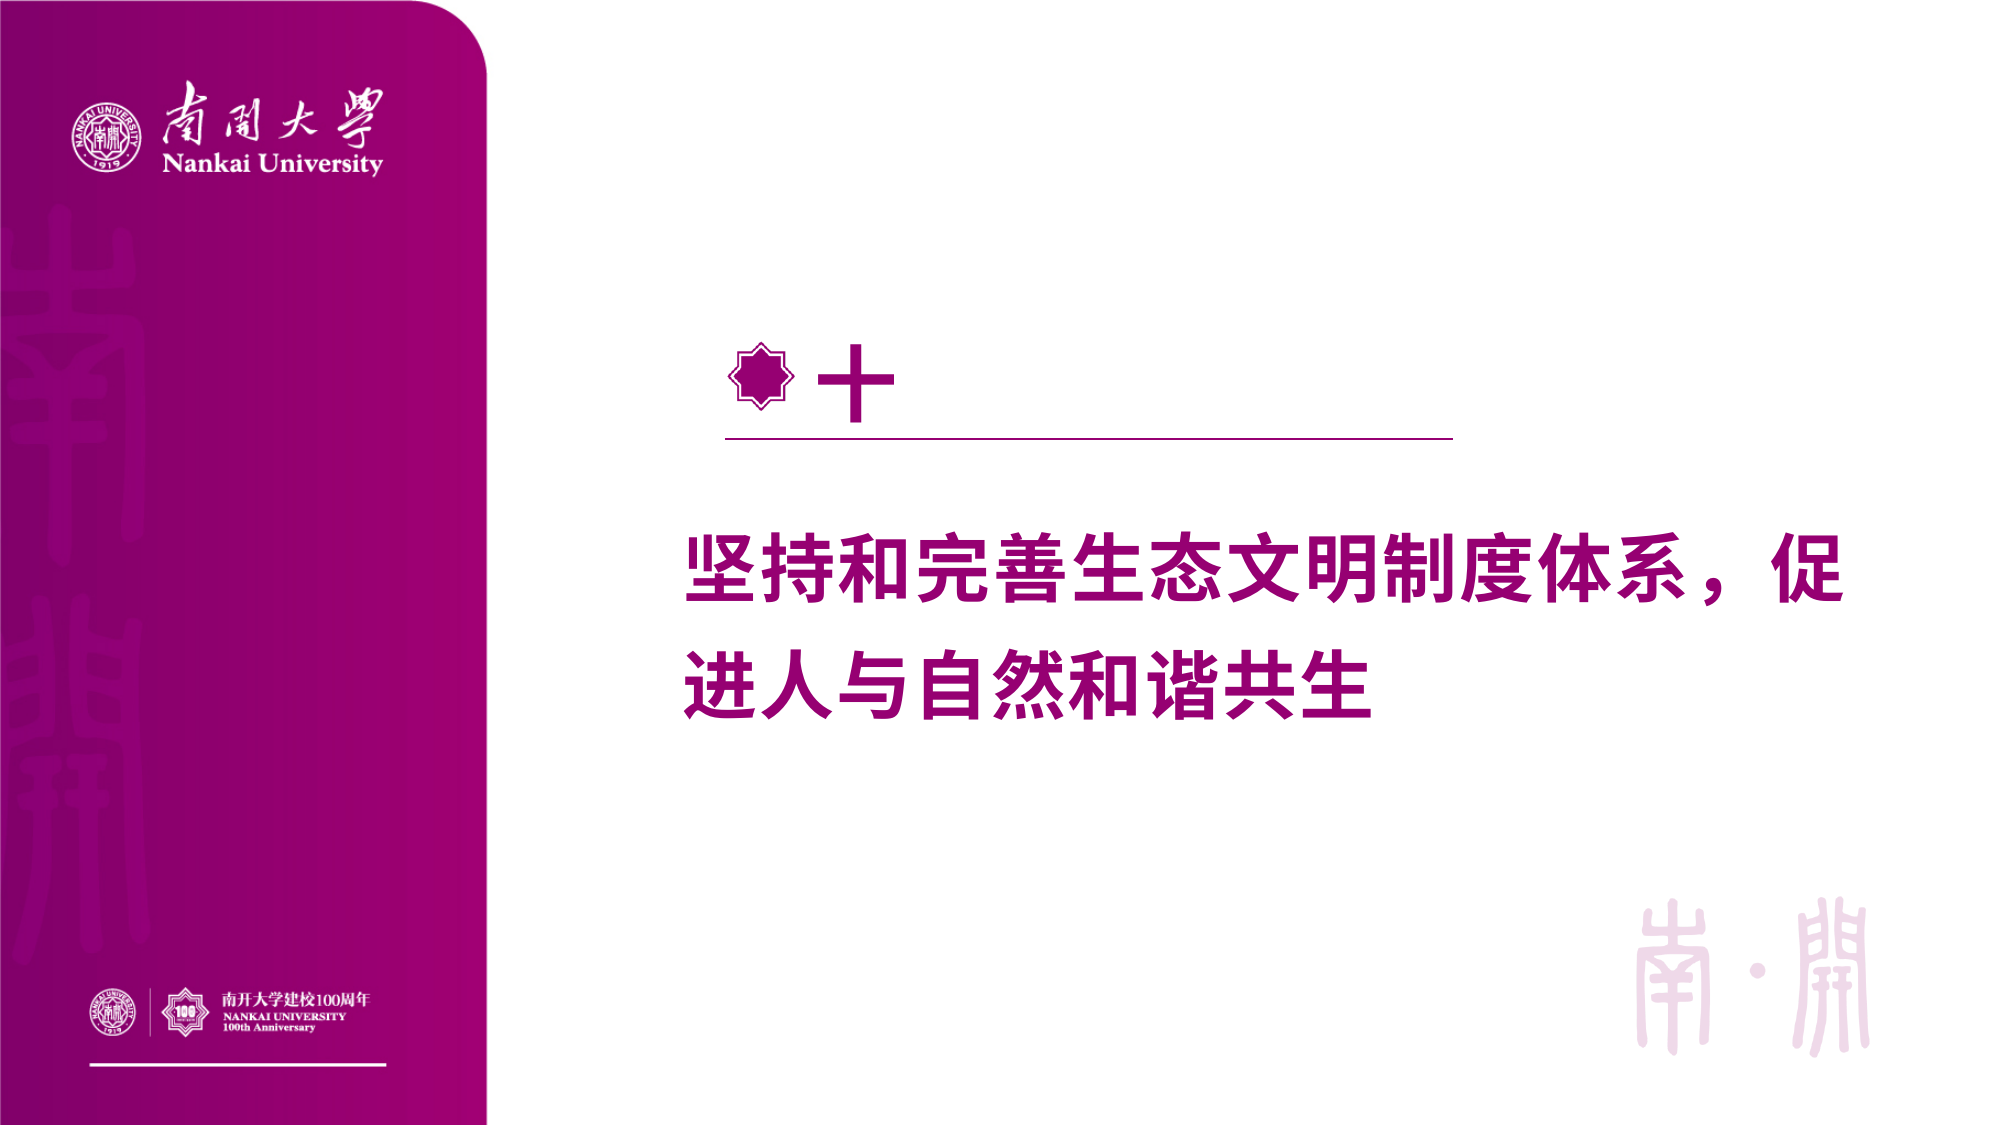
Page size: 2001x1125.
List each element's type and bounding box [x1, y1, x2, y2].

picture [0, 0, 1998, 1125]
text_box [719, 315, 1453, 439]
